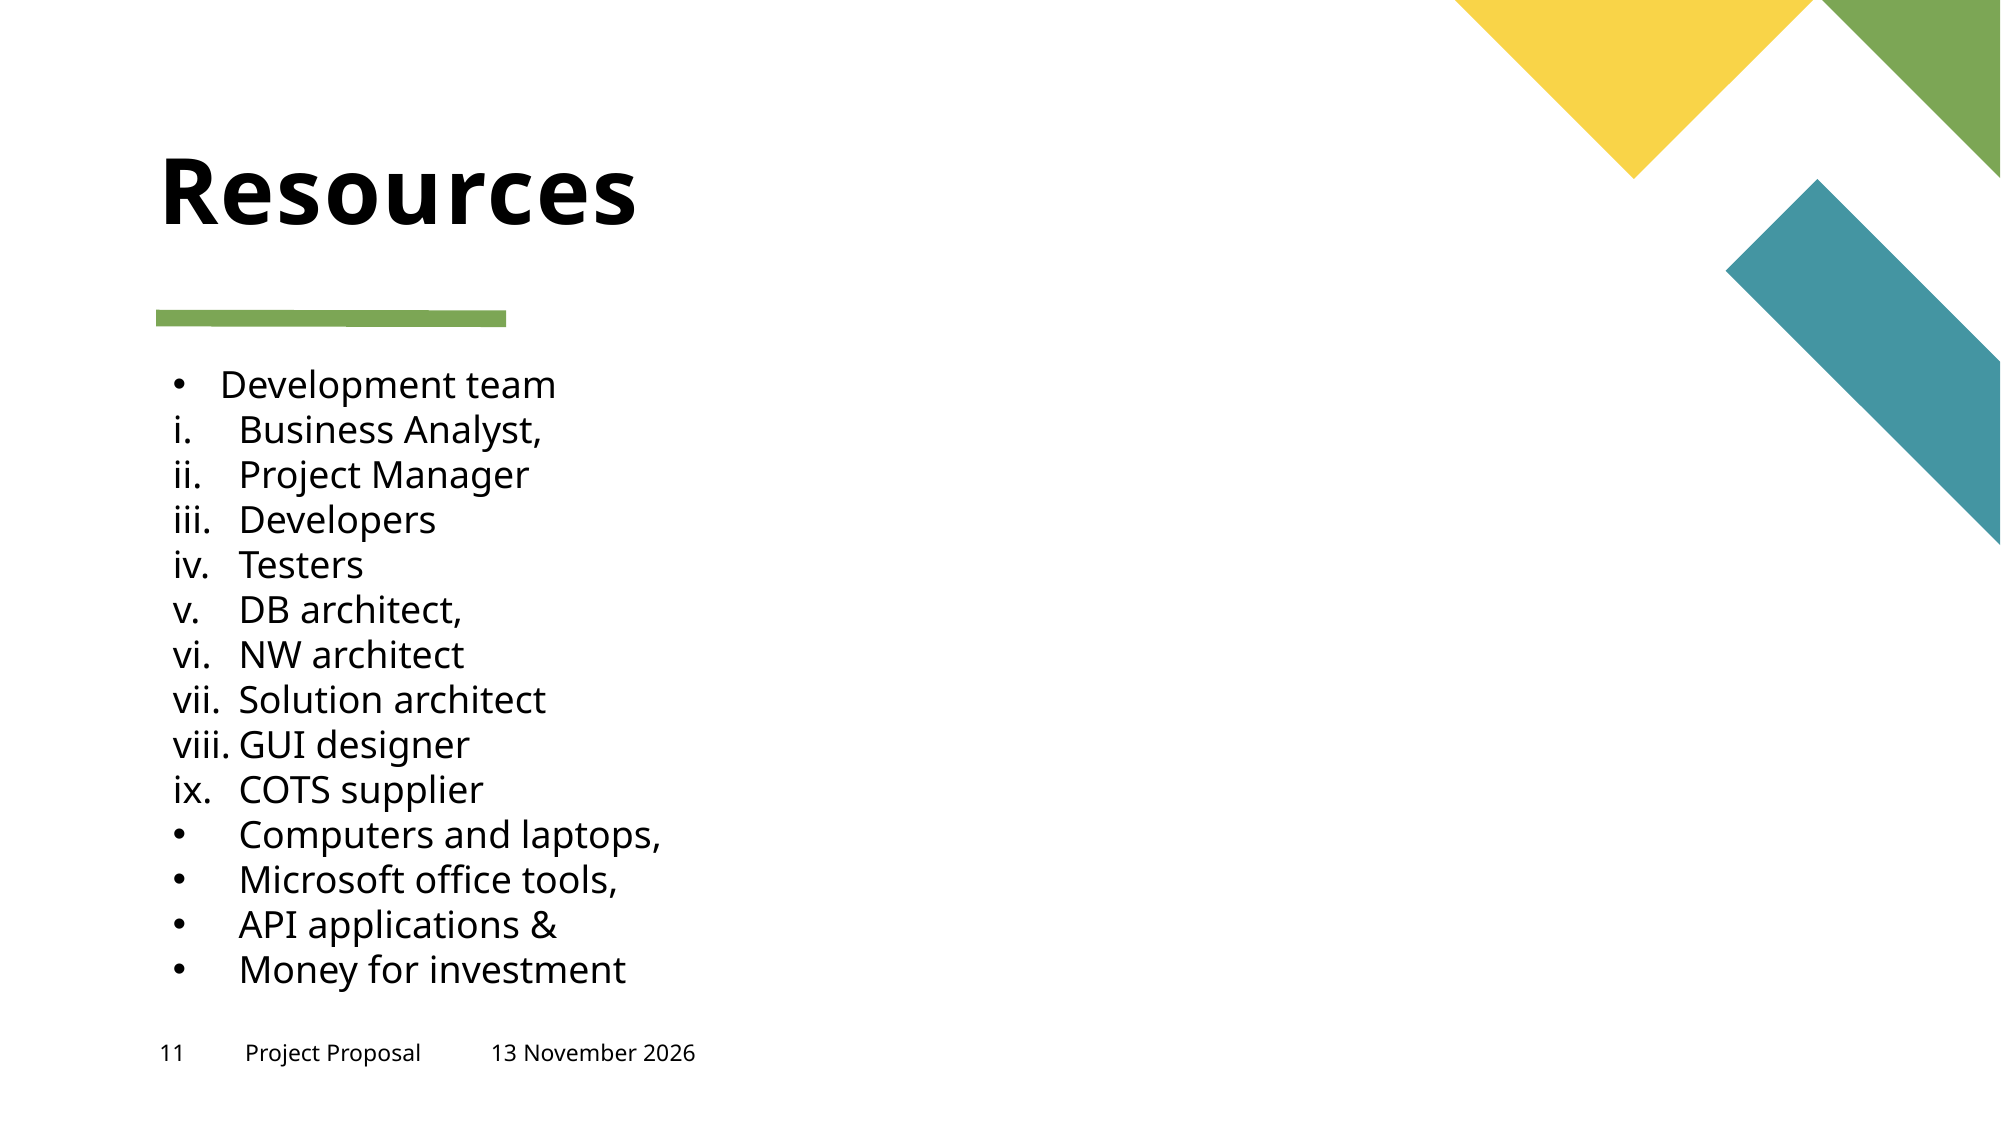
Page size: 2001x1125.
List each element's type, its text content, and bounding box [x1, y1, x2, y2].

footer Project Proposal [245, 1044, 490, 1080]
slide_number 11 [159, 1044, 245, 1080]
text_box Development team Business Analyst, Project Manager Developers Testers DB architect, NW architect Solution architect GUI designer COTS supplier Computers and laptops, Microsoft office tools, API applications & Money for investment [158, 353, 1767, 1044]
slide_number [490, 1044, 707, 1080]
title Resources [158, 144, 969, 245]
